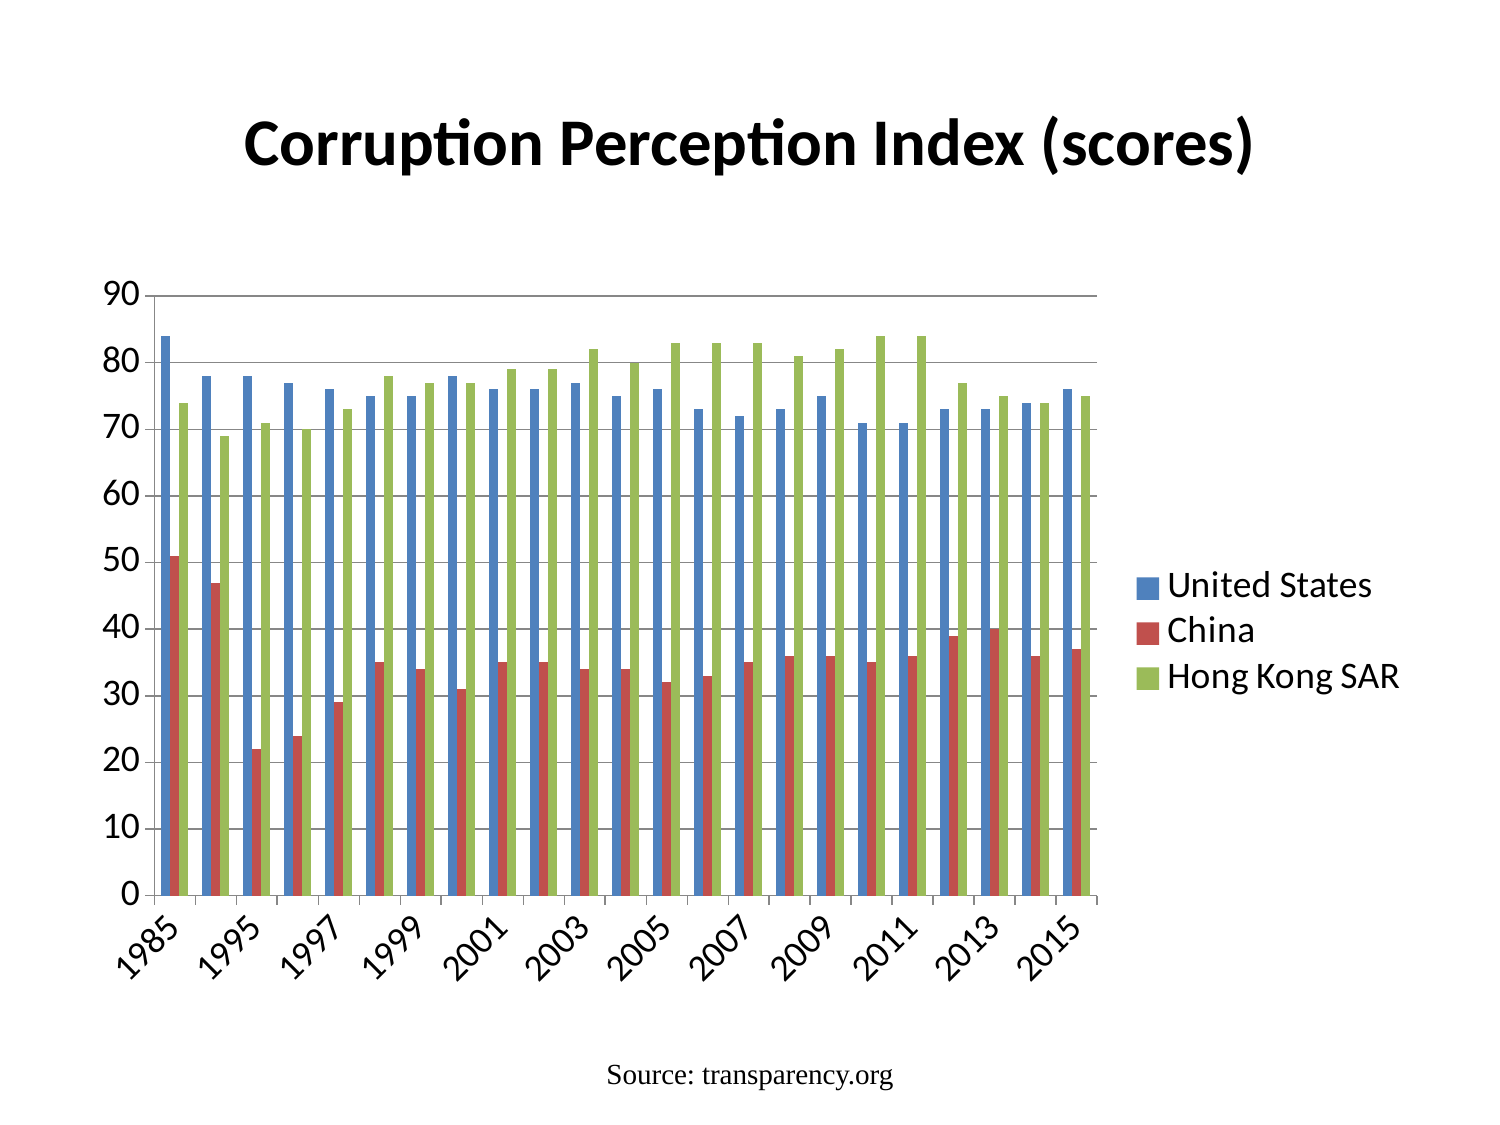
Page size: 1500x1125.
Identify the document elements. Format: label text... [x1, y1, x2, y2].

title Corruption Perception Index (scores) [75, 45, 1425, 233]
chart [74, 262, 1426, 1006]
footer Source: transparency.org [512, 1042, 988, 1103]
